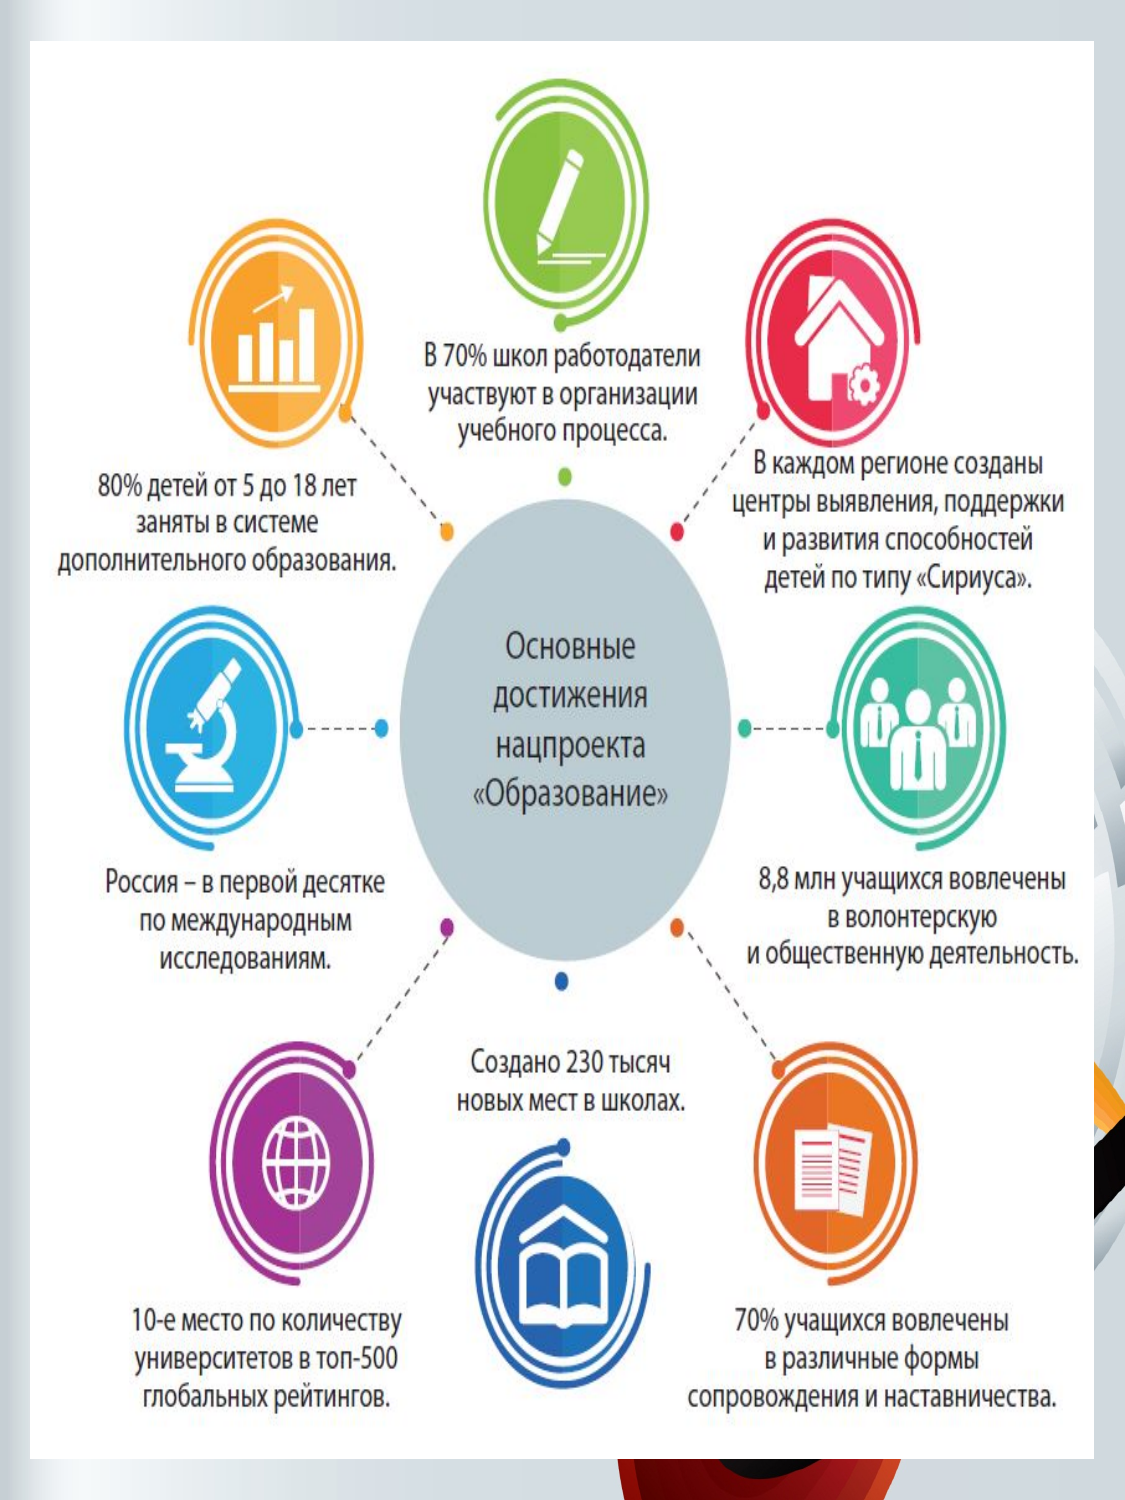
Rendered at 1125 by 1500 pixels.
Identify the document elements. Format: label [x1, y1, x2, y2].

picture [0, 0, 1125, 1500]
list [30, 41, 1095, 1459]
